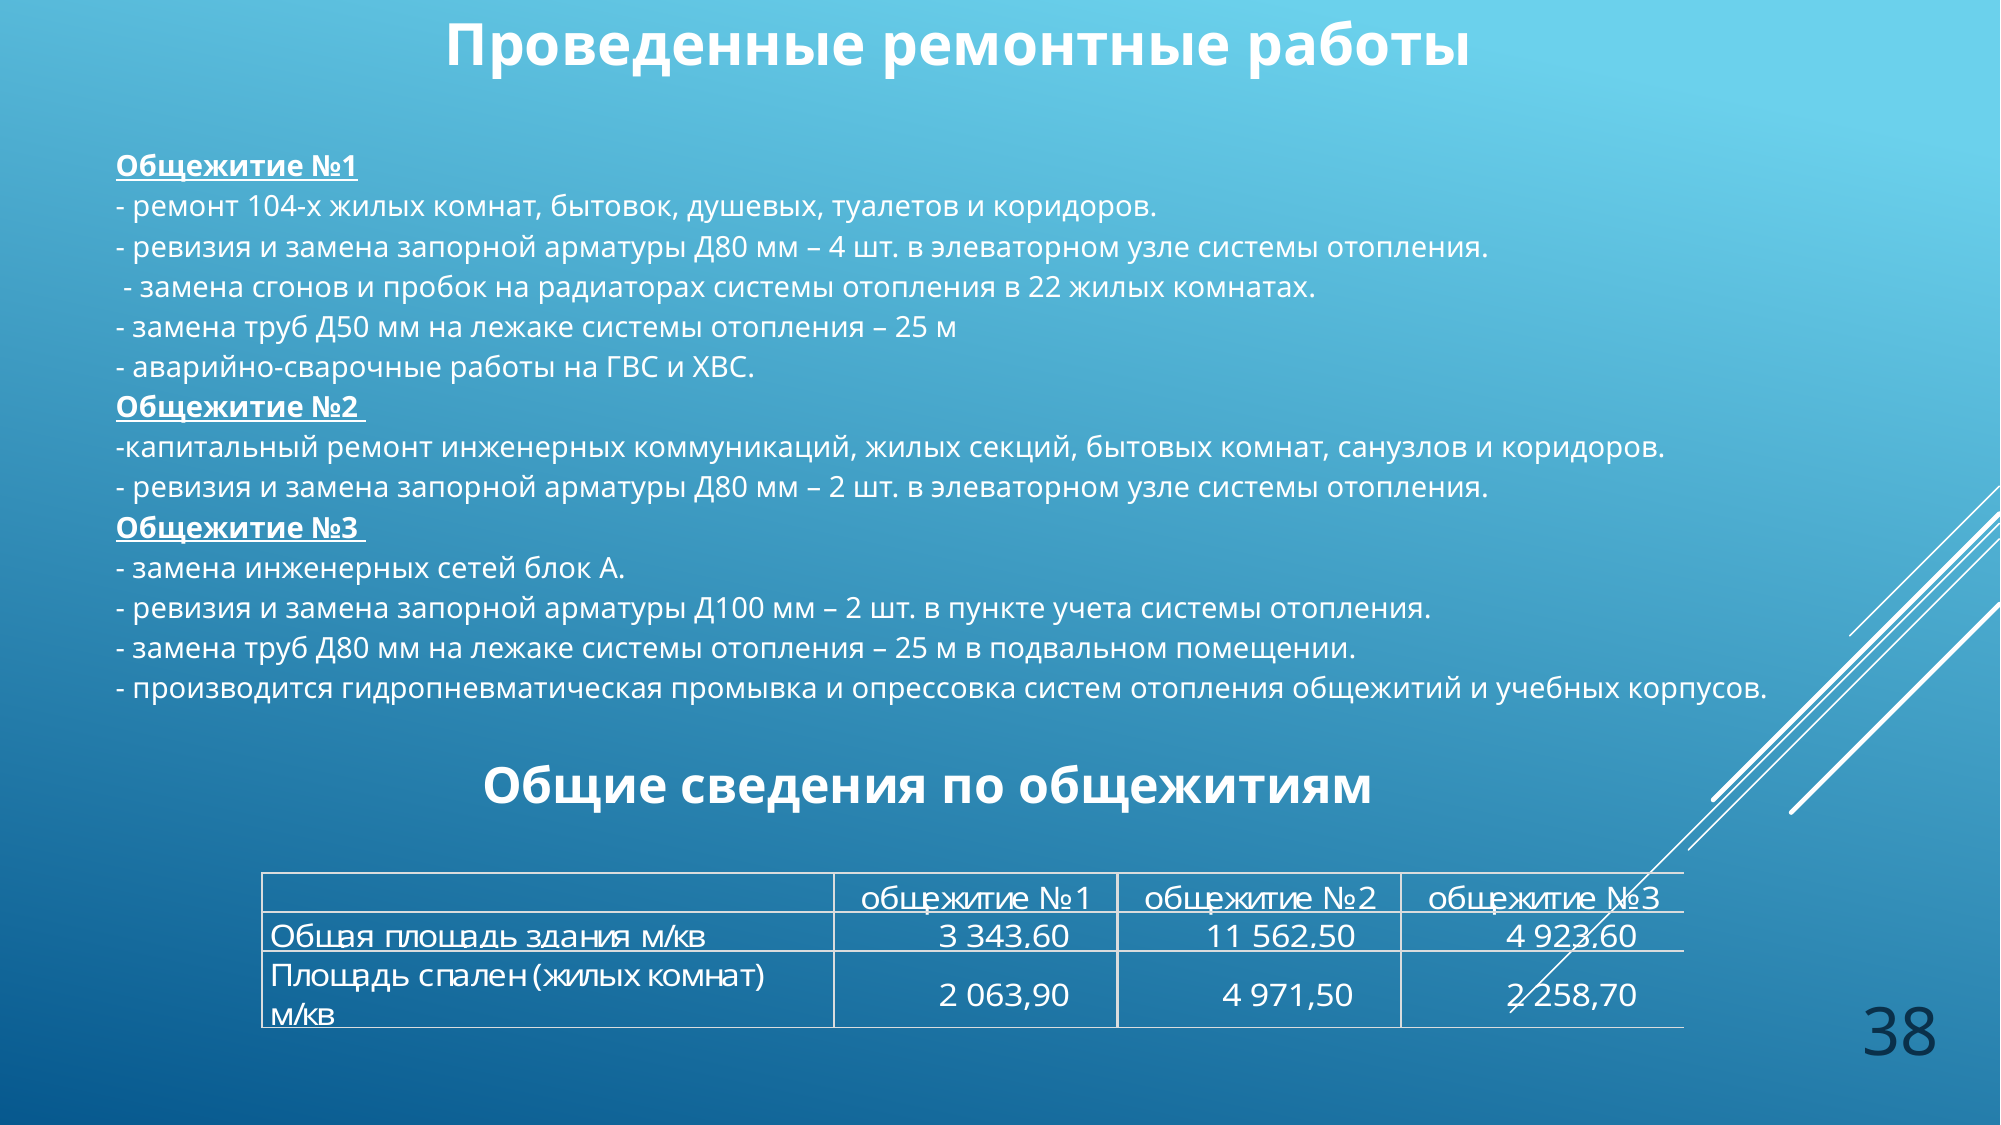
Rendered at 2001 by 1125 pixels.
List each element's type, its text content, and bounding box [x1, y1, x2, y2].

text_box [260, 871, 1687, 1030]
text_box Проведенные ремонтные работы [209, 0, 1708, 85]
text_box Общежитие №1 - ремонт 104-х жилых комнат, бытовок, душевых, туалетов и коридоров. - ревизия и замена запорной арматуры Д80 мм – 4 шт. в элеваторном узле системы отопления. - замена сгонов и пробок на радиаторах системы отопления в 22 жилых комнатах. - замена труб Д50 мм на лежаке системы отопления – 25 м - аварийно-сварочные работы на ГВС и ХВС. Общежитие №2 -капитальный ремонт инженерных коммуникаций, жилых секций, бытовых комнат, санузлов и коридоров. - ревизия и замена запорной арматуры Д80 мм – 2 шт. в элеваторном узле системы отопления. Общежитие №3 - замена инженерных сетей блок А. - ревизия и замена запорной арматуры Д100 мм – 2 шт. в пункте учета системы отопления. - замена труб Д80 мм на лежаке системы отопления – 25 м в подвальном помещении. - производится гидропневматическая промывка и опрессовка систем отопления общежитий и учебных корпусов. [100, 134, 1900, 712]
slide_number 38 [1766, 977, 1955, 1087]
text_box Общие сведения по общежитиям [467, 746, 1533, 821]
